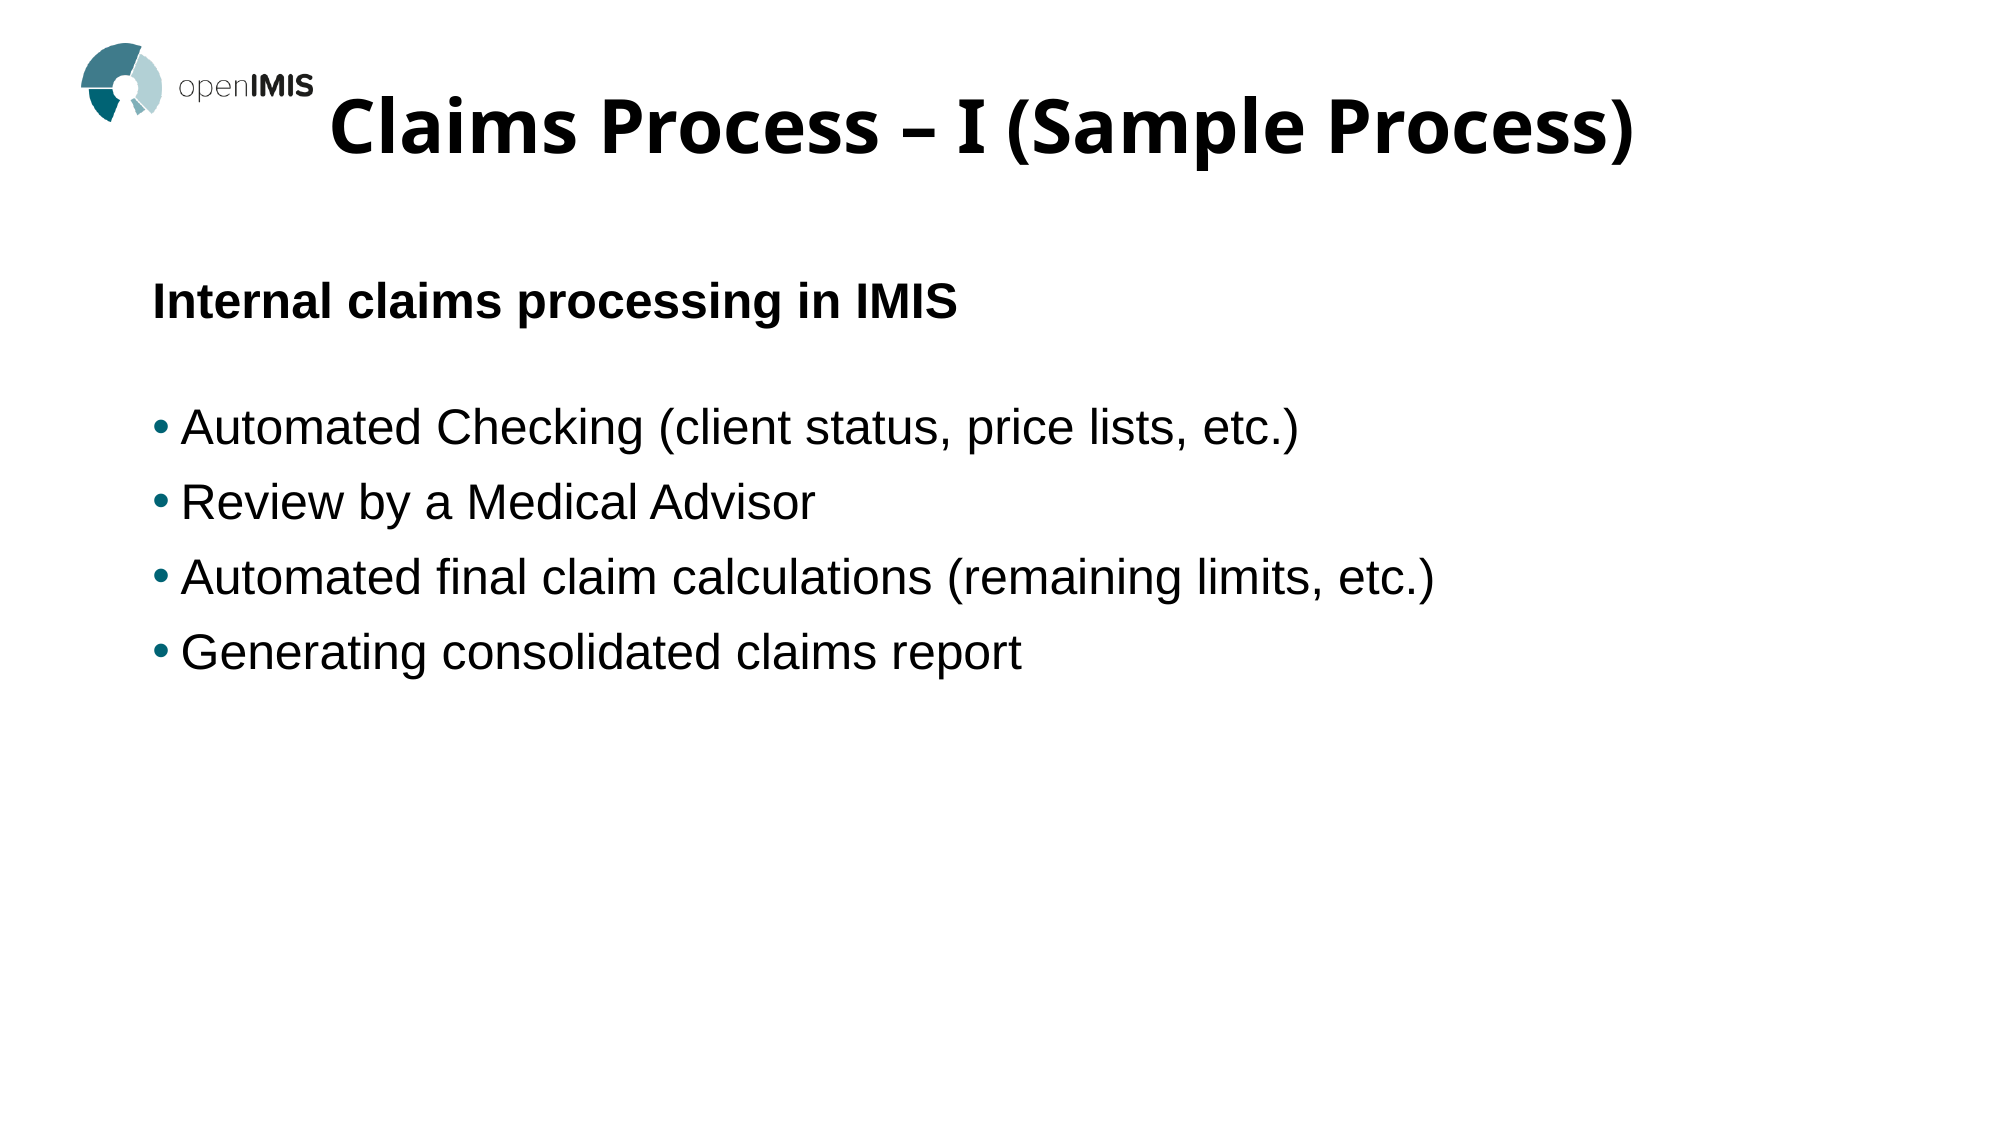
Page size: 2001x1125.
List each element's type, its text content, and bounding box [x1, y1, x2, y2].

title Internal claims processing in IMIS [137, 200, 1863, 404]
text_box Claims Process – I (Sample Process) [119, 109, 1845, 239]
picture [81, 43, 313, 122]
list Automated Checking (client status, price lists, etc.) Review by a Medical Advisor Automated final claim calculations (remaining limits, etc.) Generating consolidated claims report [137, 404, 1863, 1053]
